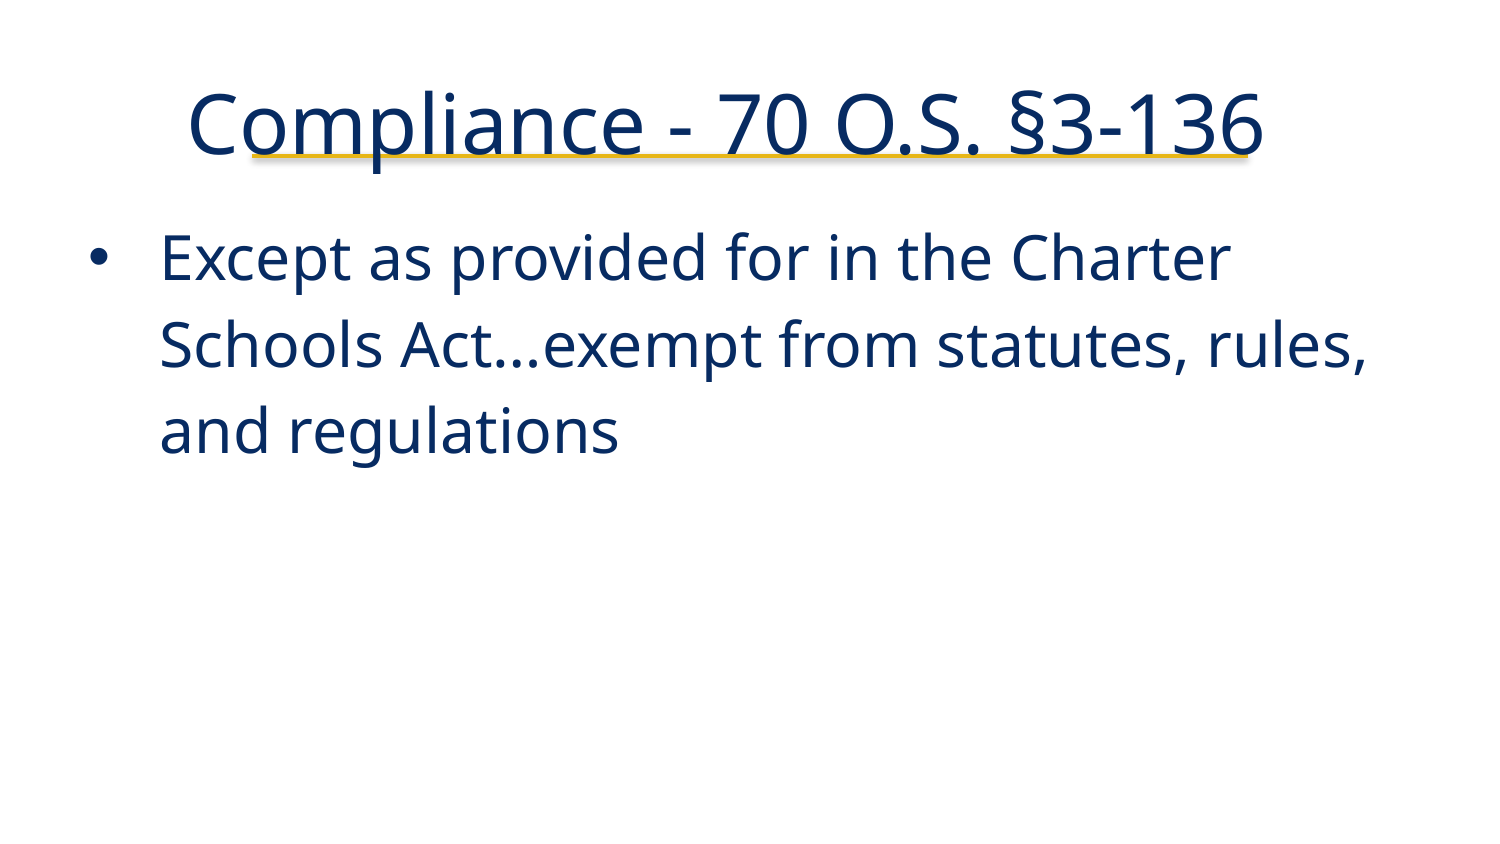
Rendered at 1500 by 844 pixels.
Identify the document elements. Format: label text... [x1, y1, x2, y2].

list Except as provided for in the Charter Schools Act…exempt from statutes, rules, and regulations [69, 192, 1420, 759]
title Compliance - 70 O.S. §3-136 [98, 50, 1356, 192]
